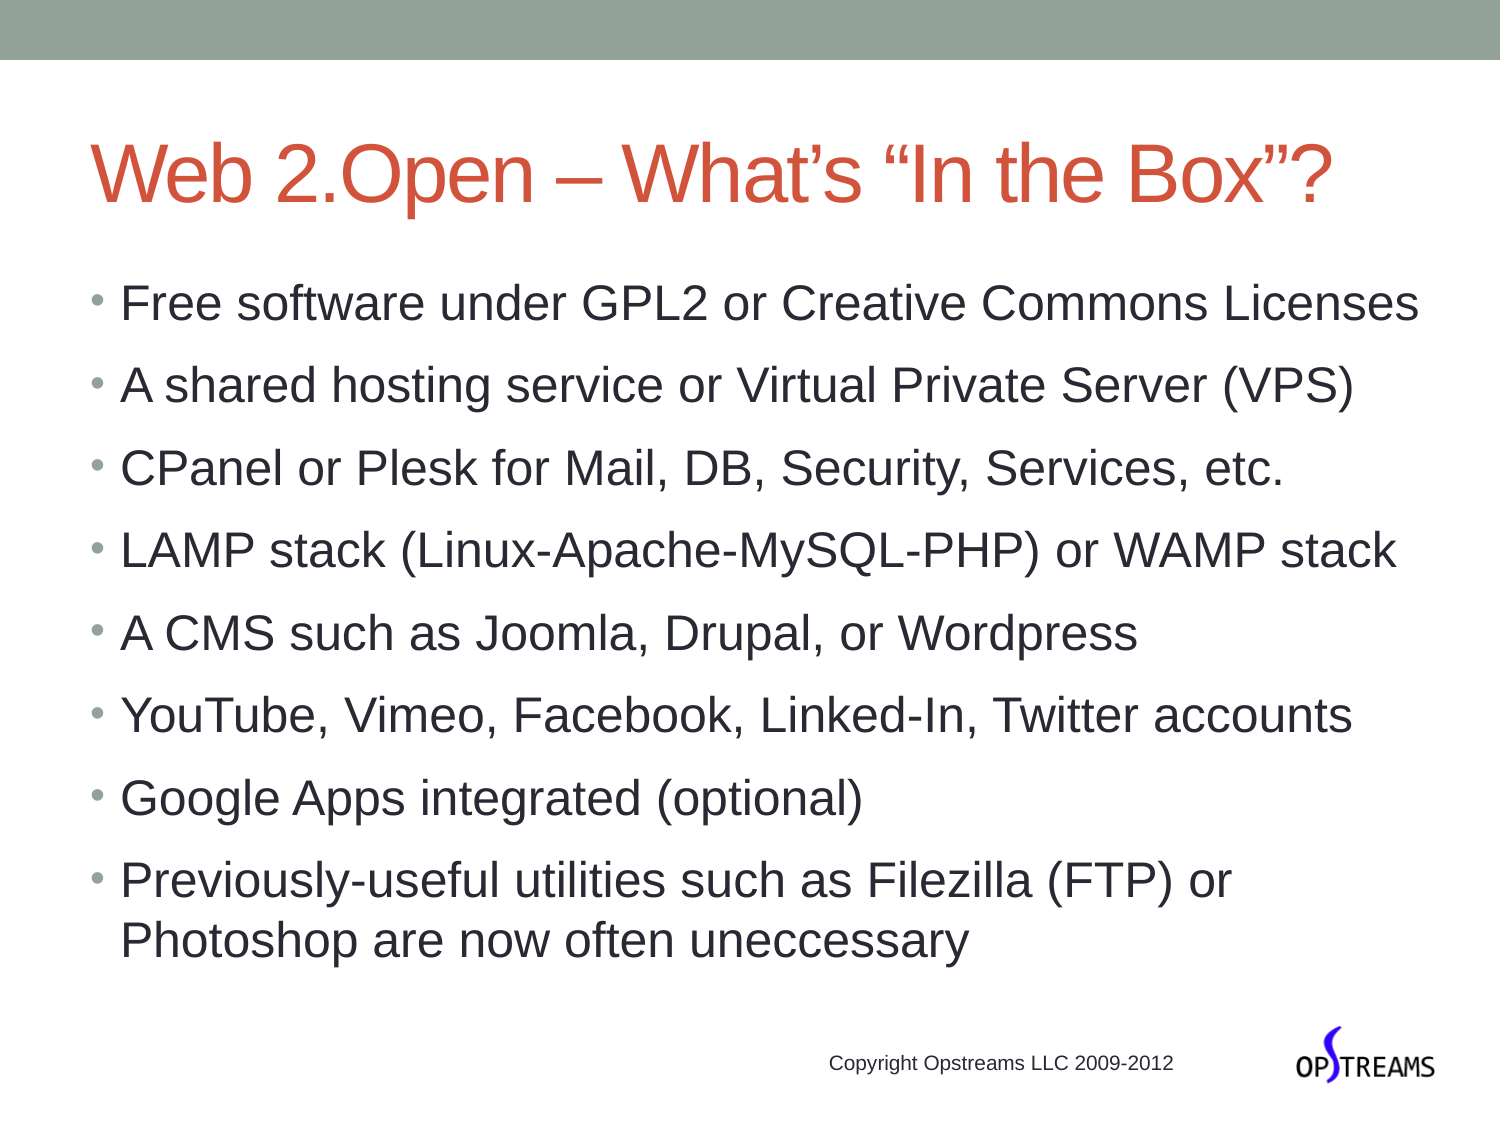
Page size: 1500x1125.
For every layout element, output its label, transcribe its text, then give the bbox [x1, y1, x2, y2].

title Web 2.Open – What’s “In the Box”? [75, 87, 1425, 250]
list Free software under GPL2 or Creative Commons Licenses A shared hosting service or Virtual Private Server (VPS) CPanel or Plesk for Mail, DB, Security, Services, etc. LAMP stack (Linux-Apache-MySQL-PHP) or WAMP stack A CMS such as Joomla, Drupal, or Wordpress YouTube, Vimeo, Facebook, Linked-In, Twitter accounts Google Apps integrated (optional) Previously-useful utilities such as Filezilla (FTP) or Photoshop are now often uneccessary [75, 262, 1450, 1038]
picture [1287, 1038, 1439, 1086]
